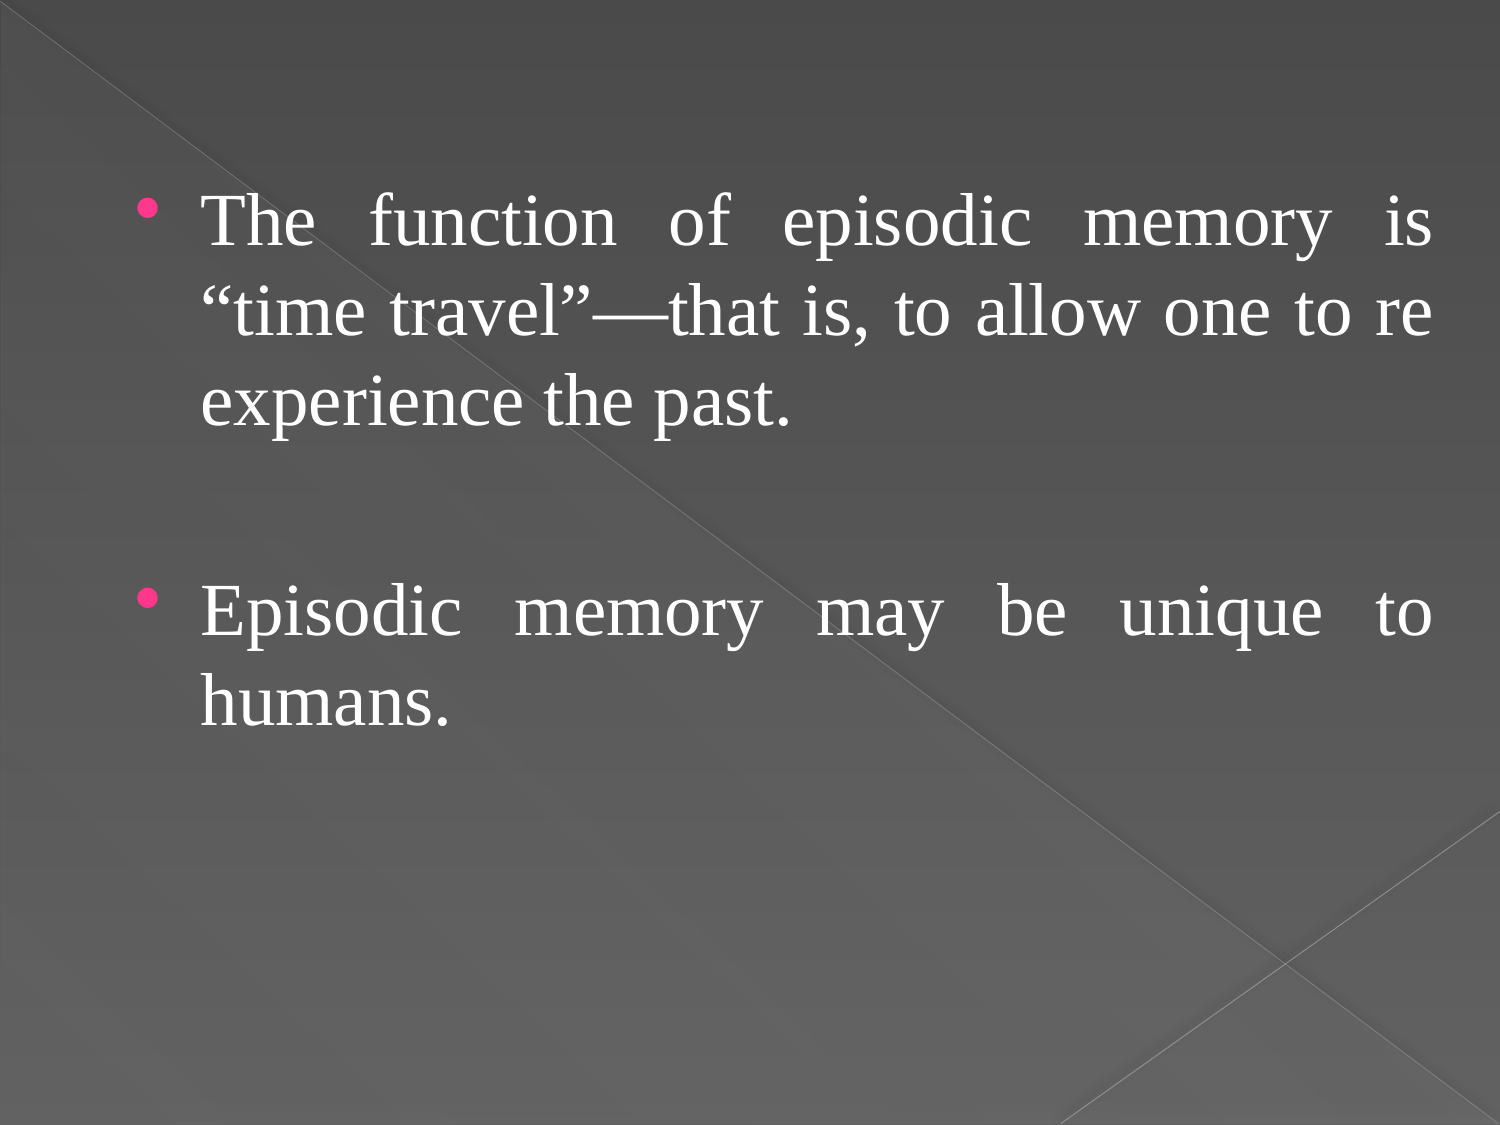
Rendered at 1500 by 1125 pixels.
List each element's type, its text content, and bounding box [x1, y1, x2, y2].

list The function of episodic memory is “time travel”—that is, to allow one to re experience the past. Episodic memory may be unique to humans. [112, 162, 1450, 1075]
